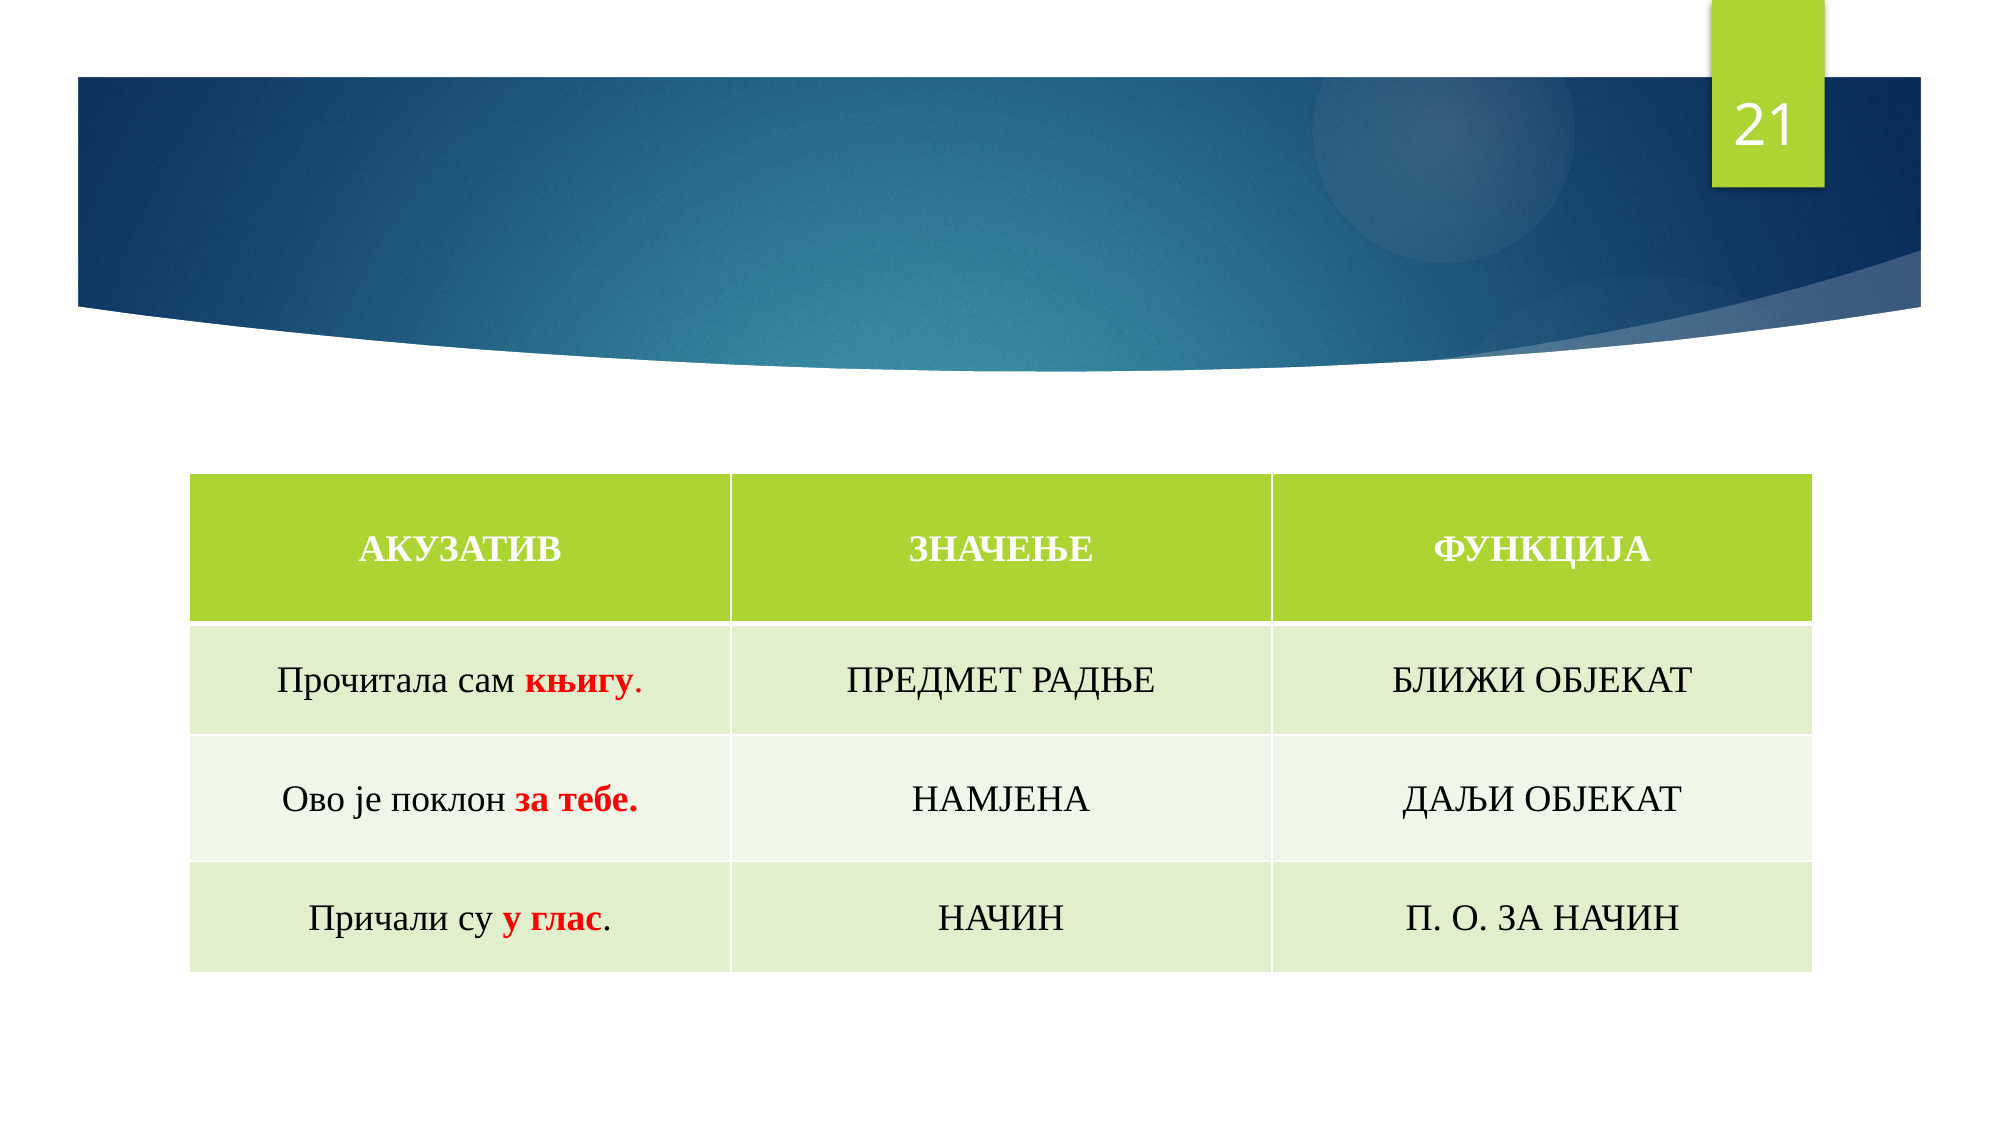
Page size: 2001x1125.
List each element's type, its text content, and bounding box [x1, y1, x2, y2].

table_cell П. О. ЗА НАЧИН [1273, 862, 1812, 972]
slide_number 21 [1698, 48, 1836, 175]
table_cell ДАЉИ ОБЈЕКАТ [1273, 736, 1812, 860]
table_header ФУНКЦИЈА [1273, 474, 1812, 621]
table_cell БЛИЖИ ОБЈЕКАТ [1273, 626, 1812, 734]
table_cell Ово је поклон за тебе. [190, 736, 730, 860]
table_cell Прочитала сам књигу. [190, 626, 730, 734]
table_cell НАЧИН [732, 862, 1271, 972]
table_header ЗНАЧЕЊЕ [732, 474, 1271, 621]
table_cell Причали су у глас. [190, 862, 730, 972]
table_cell НАМЈЕНА [732, 736, 1271, 860]
table_cell ПРЕДМЕТ РАДЊЕ [732, 626, 1271, 734]
table_header АКУЗАТИВ [190, 474, 730, 621]
